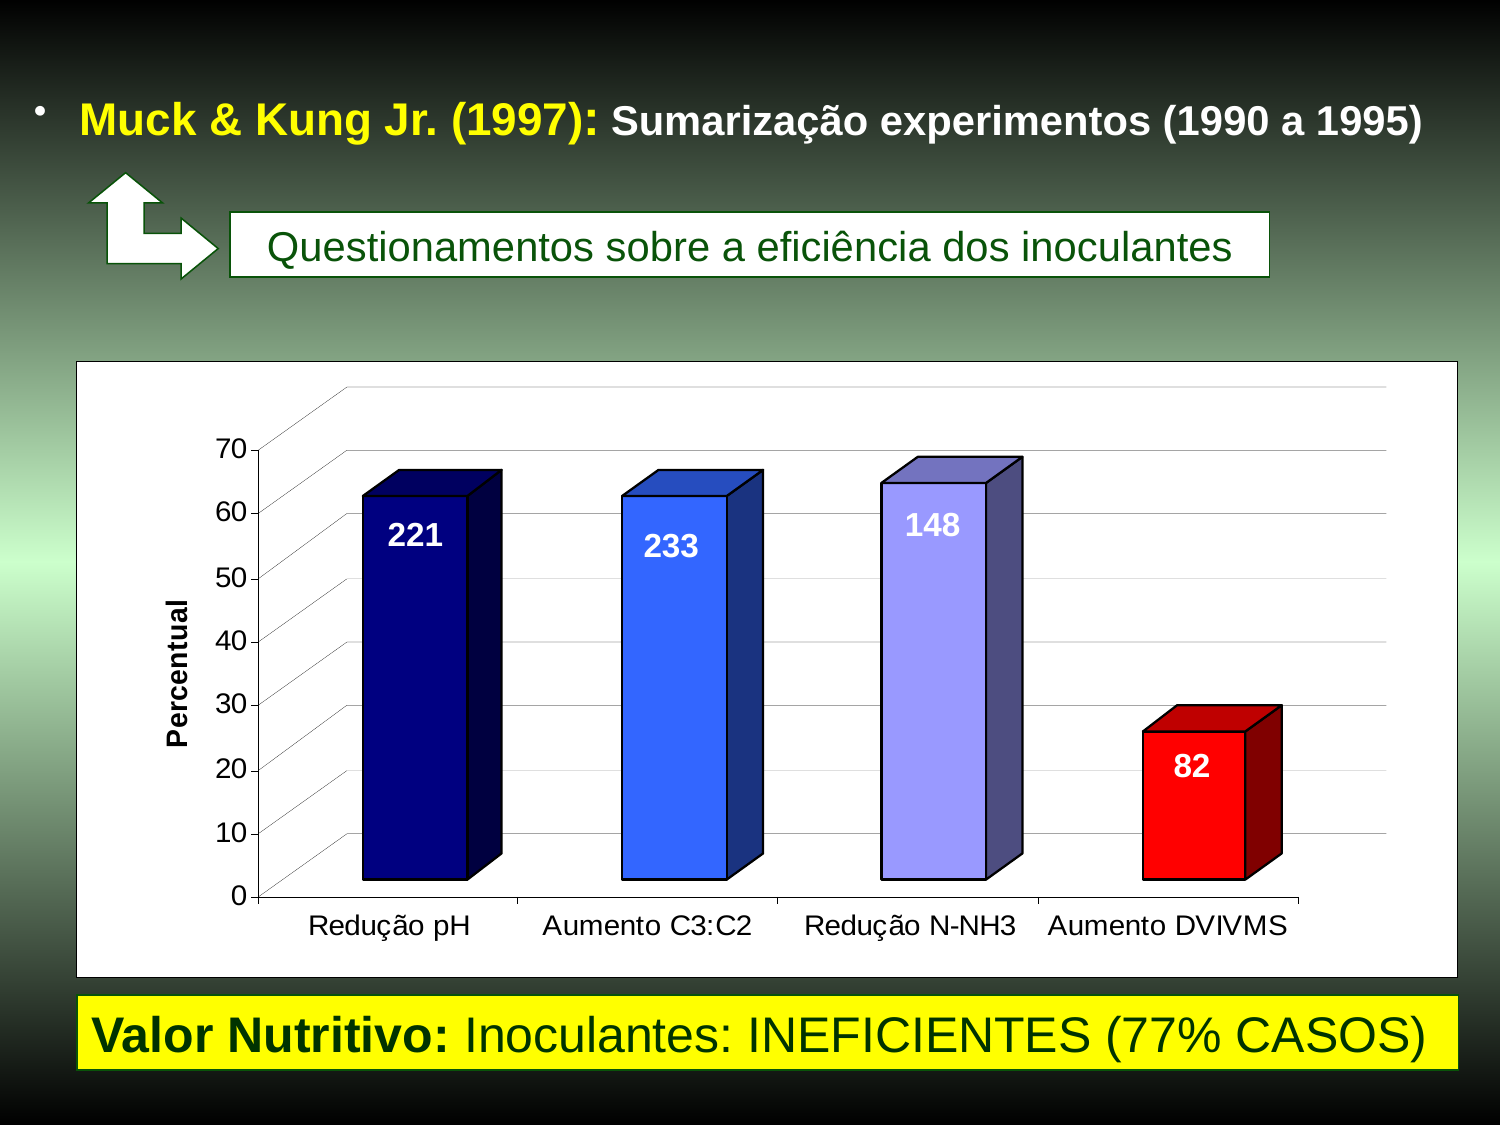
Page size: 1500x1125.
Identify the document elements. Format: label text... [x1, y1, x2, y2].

text_box Valor Nutritivo: Inoculantes: INEFICIENTES (77% CASOS) [76, 997, 1459, 1070]
text_box Questionamentos sobre a eficiência dos inoculantes [230, 212, 1270, 277]
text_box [64, 349, 1471, 989]
text_box Muck & Kung Jr. (1997): Sumarização experimentos (1990 a 1995) [19, 78, 1438, 153]
text_box [88, 172, 219, 279]
